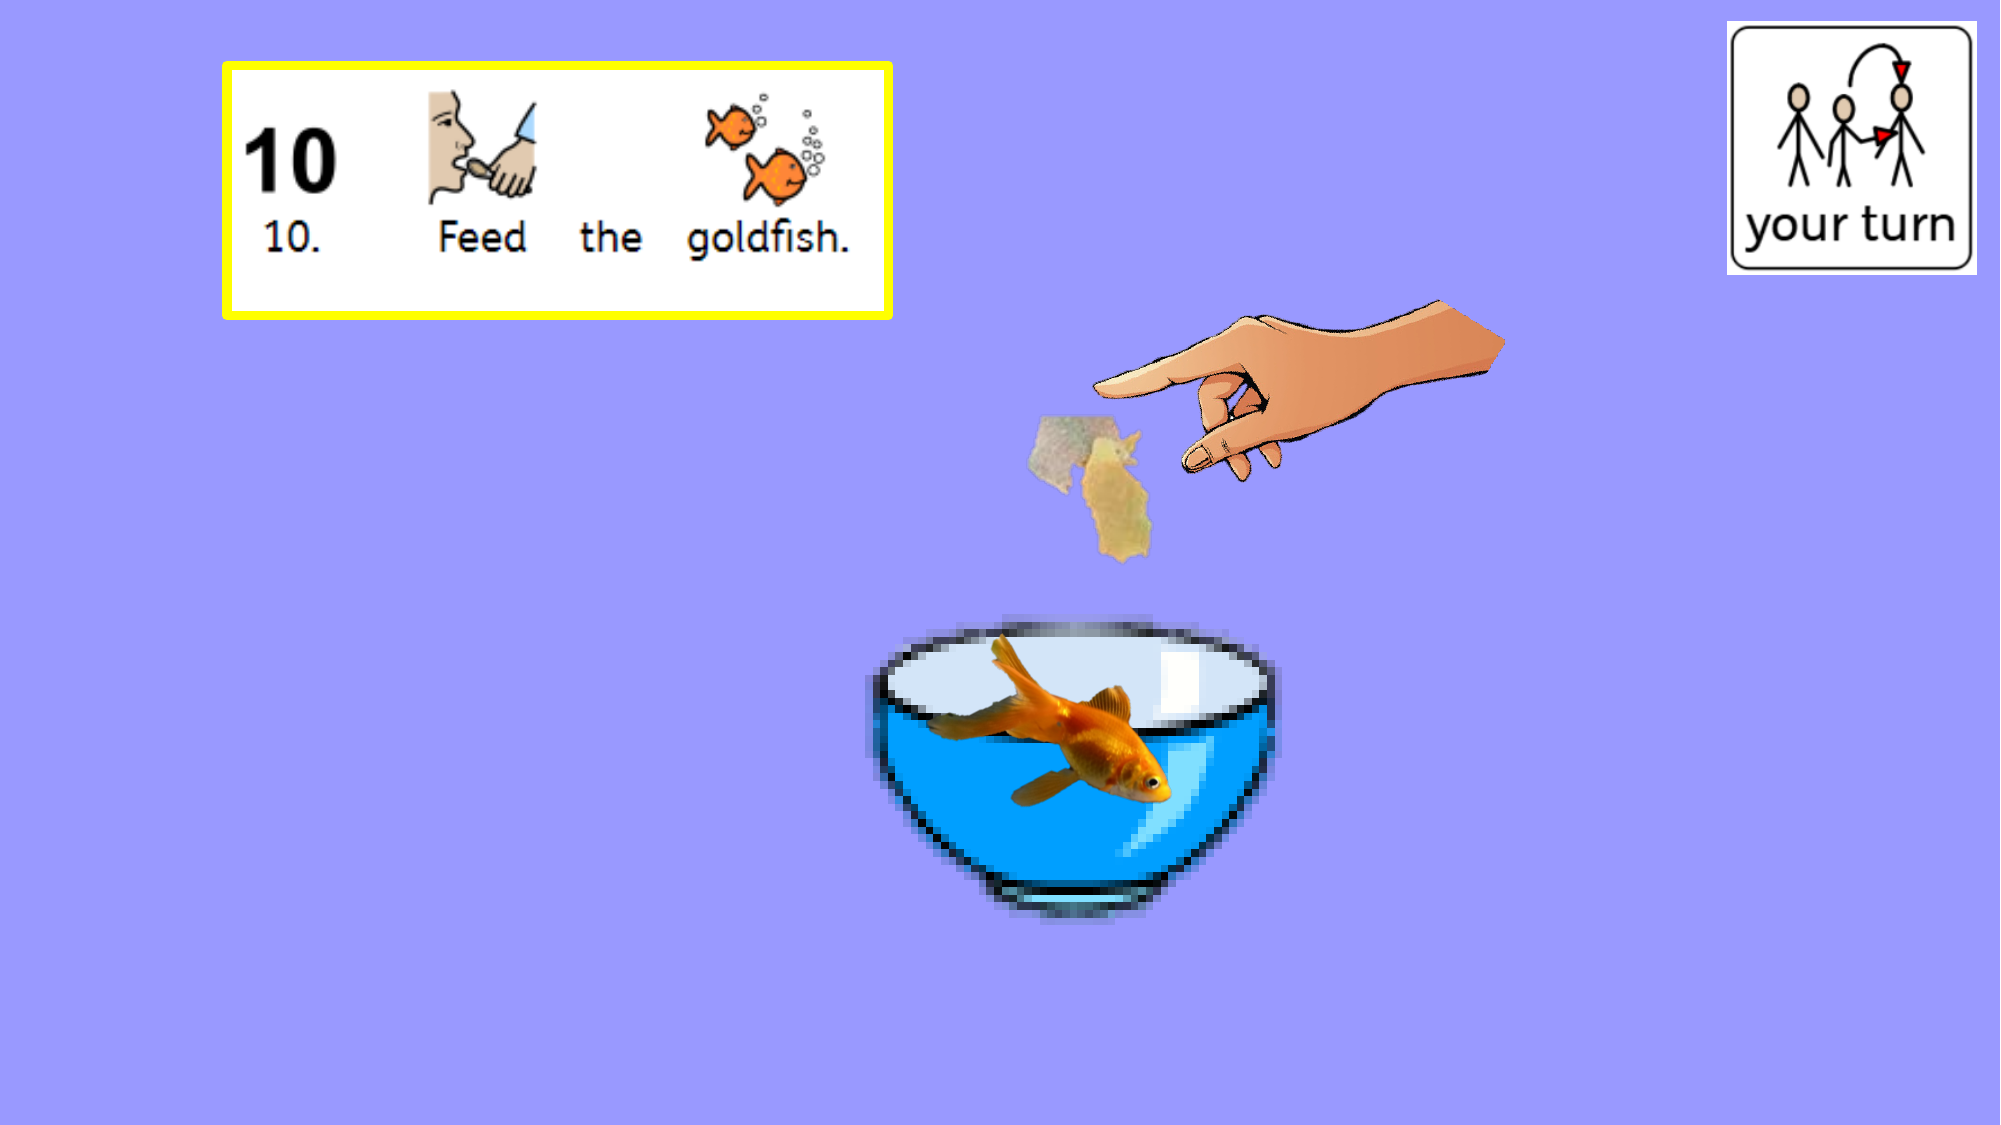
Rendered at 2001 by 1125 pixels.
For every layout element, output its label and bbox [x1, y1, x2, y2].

picture [714, 135, 1505, 994]
picture [231, 70, 884, 311]
picture [1727, 20, 1977, 275]
